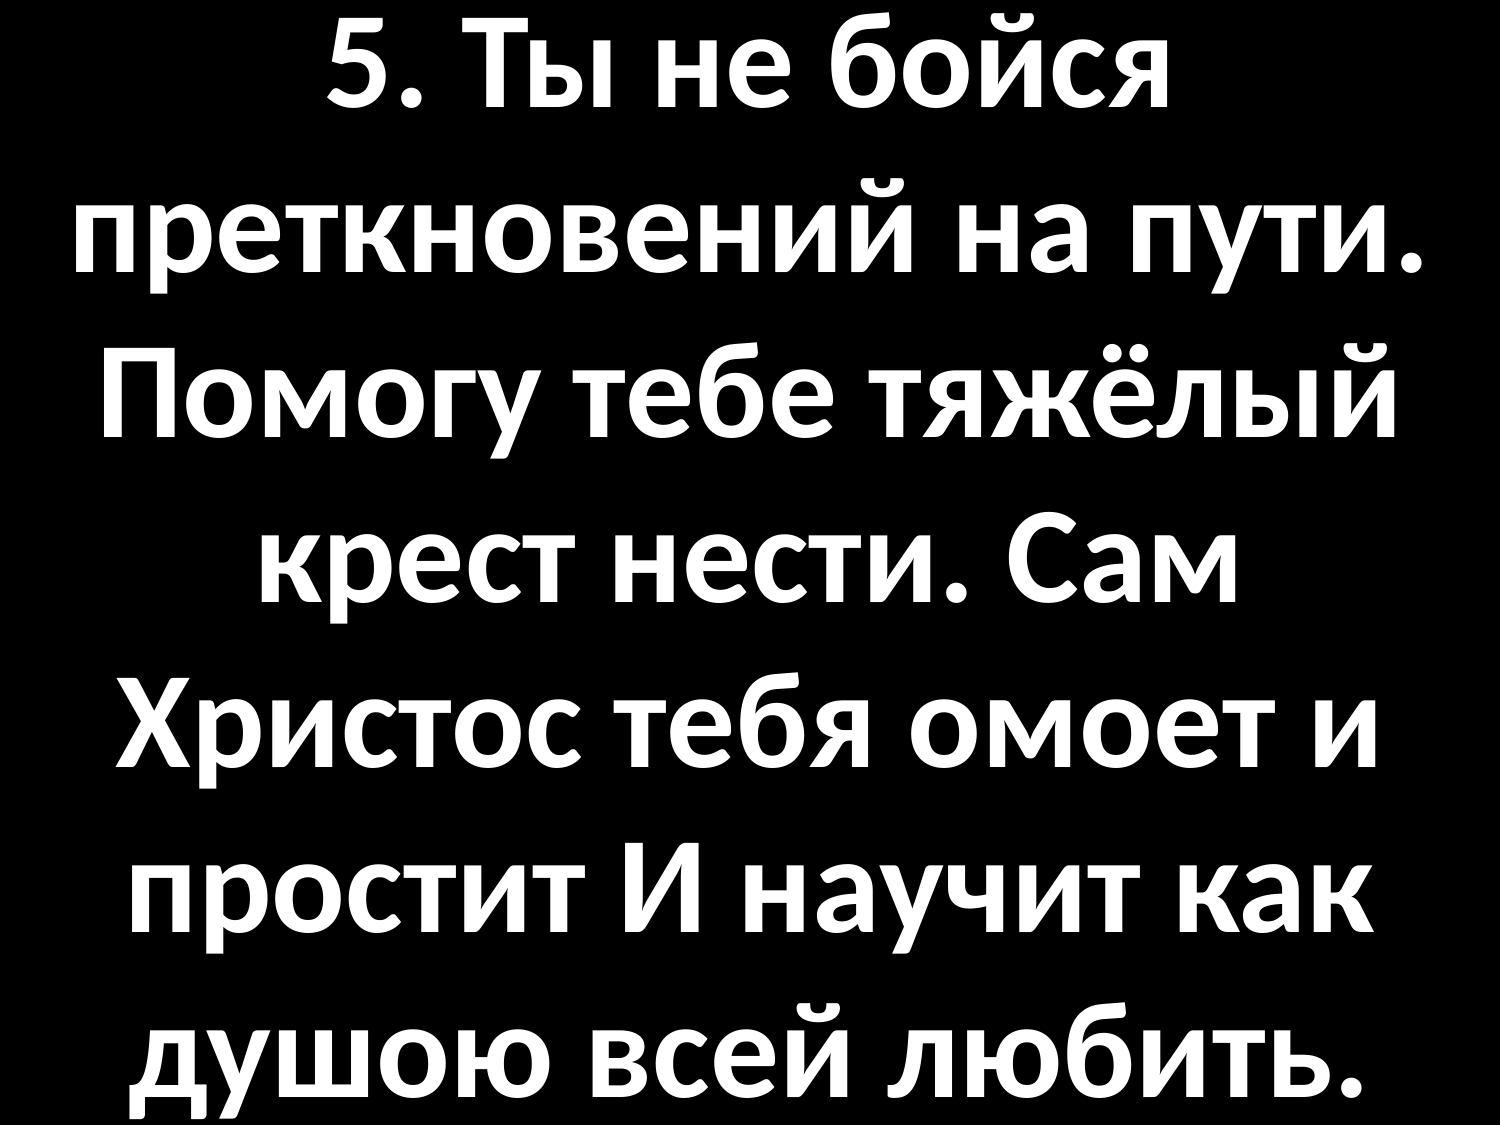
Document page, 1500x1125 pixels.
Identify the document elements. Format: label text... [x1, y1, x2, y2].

title 5. Ты не бойся преткновений на пути. Помогу тебе тяжёлый крест нести. Сам Христос тебя омоет и простит И научит как душою всей любить. [0, 426, 1500, 668]
